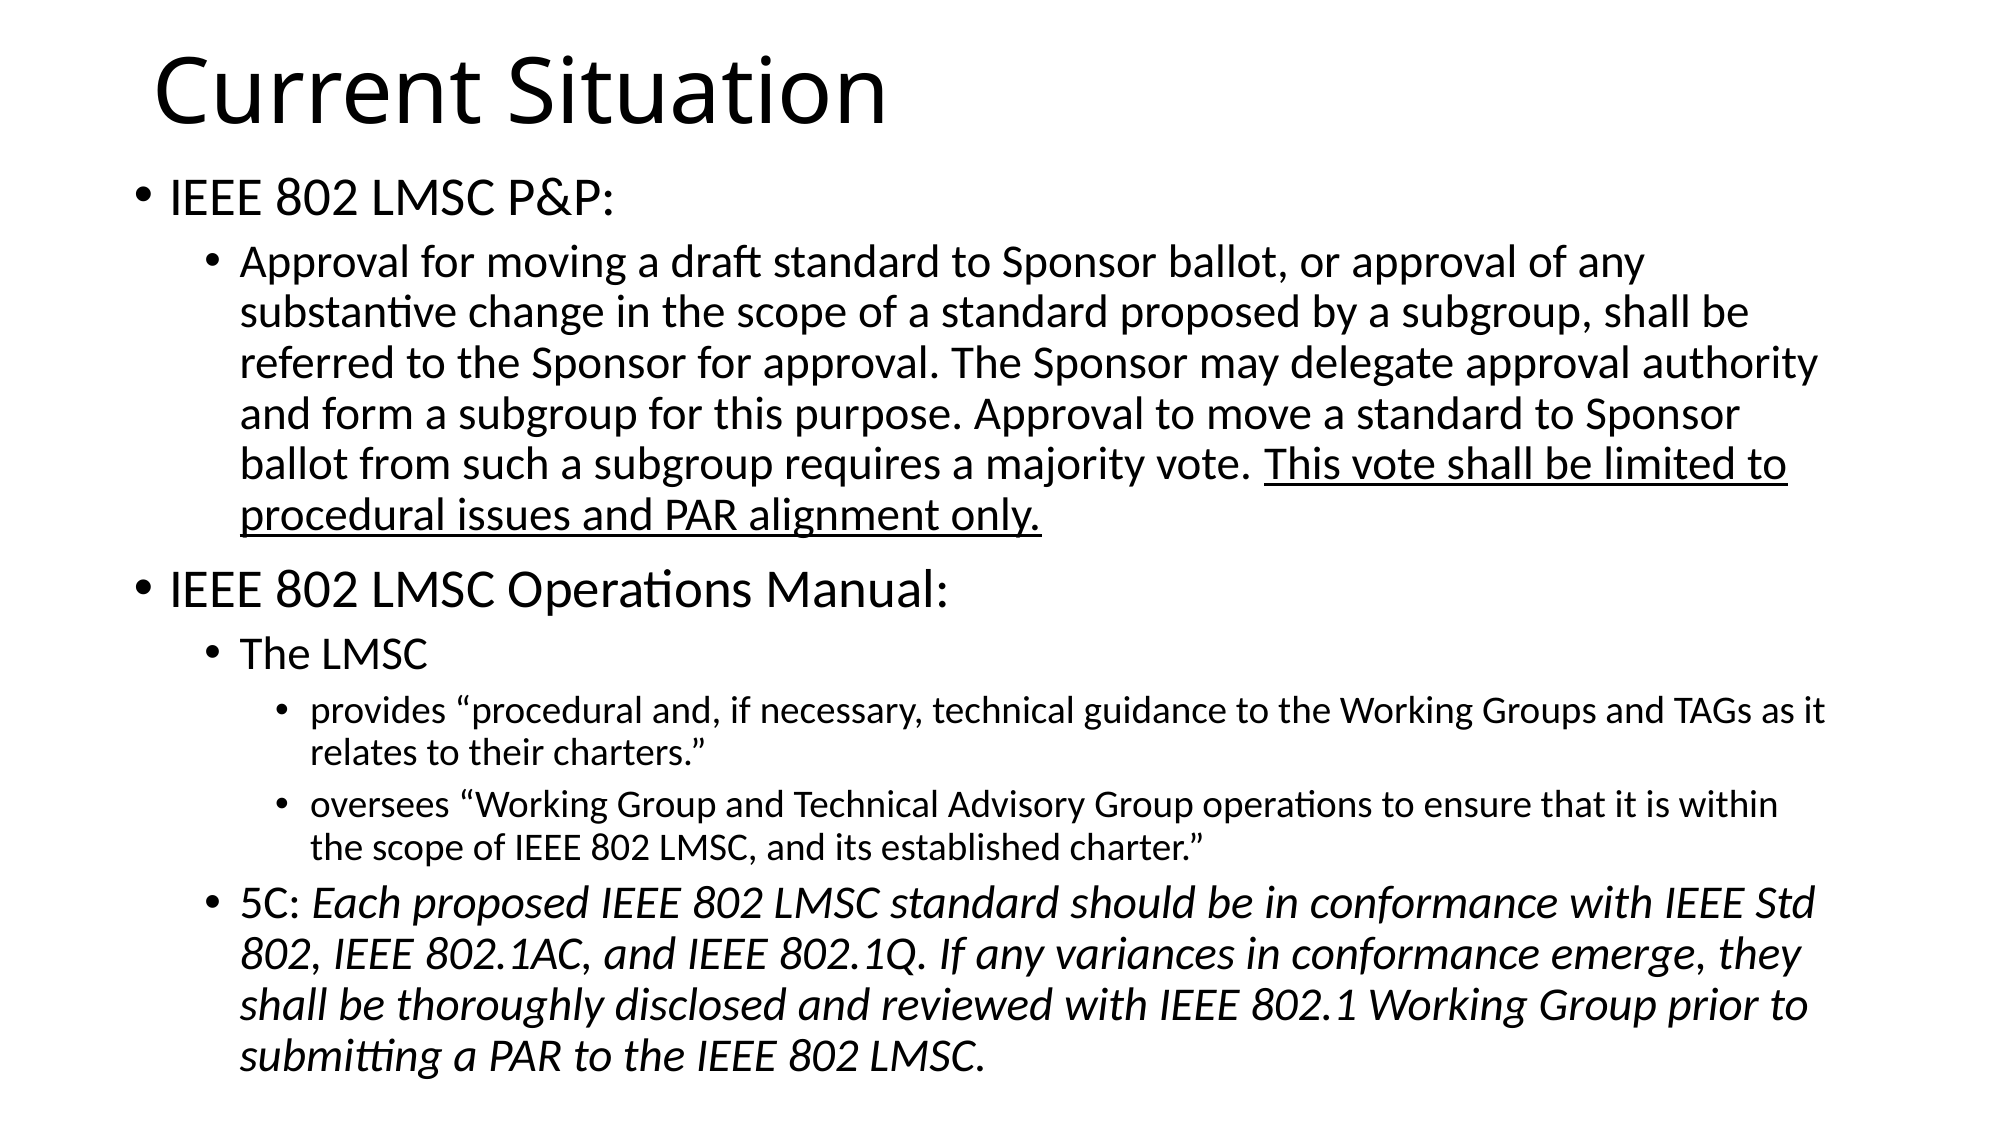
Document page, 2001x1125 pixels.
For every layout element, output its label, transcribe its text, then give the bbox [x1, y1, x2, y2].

title Current Situation [137, 31, 1863, 157]
list IEEE 802 LMSC P&P: Approval for moving a draft standard to Sponsor ballot, or approval of any substantive change in the scope of a standard proposed by a subgroup, shall be referred to the Sponsor for approval. The Sponsor may delegate approval authority and form a subgroup for this purpose. Approval to move a standard to Sponsor ballot from such a subgroup requires a majority vote. This vote shall be limited to procedural issues and PAR alignment only. IEEE 802 LMSC Operations Manual: The LMSC provides “procedural and, if necessary, technical guidance to the Working Groups and TAGs as it relates to their charters.” oversees “Working Group and Technical Advisory Group operations to ensure that it is within the scope of IEEE 802 LMSC, and its established charter.” 5C: Each proposed IEEE 802 LMSC standard should be in conformance with IEEE Std 802, IEEE 802.1AC, and IEEE 802.1Q. If any variances in conformance emerge, they shall be thoroughly disclosed and reviewed with IEEE 802.1 Working Group prior to submitting a PAR to the IEEE 802 LMSC. [118, 160, 1844, 1094]
